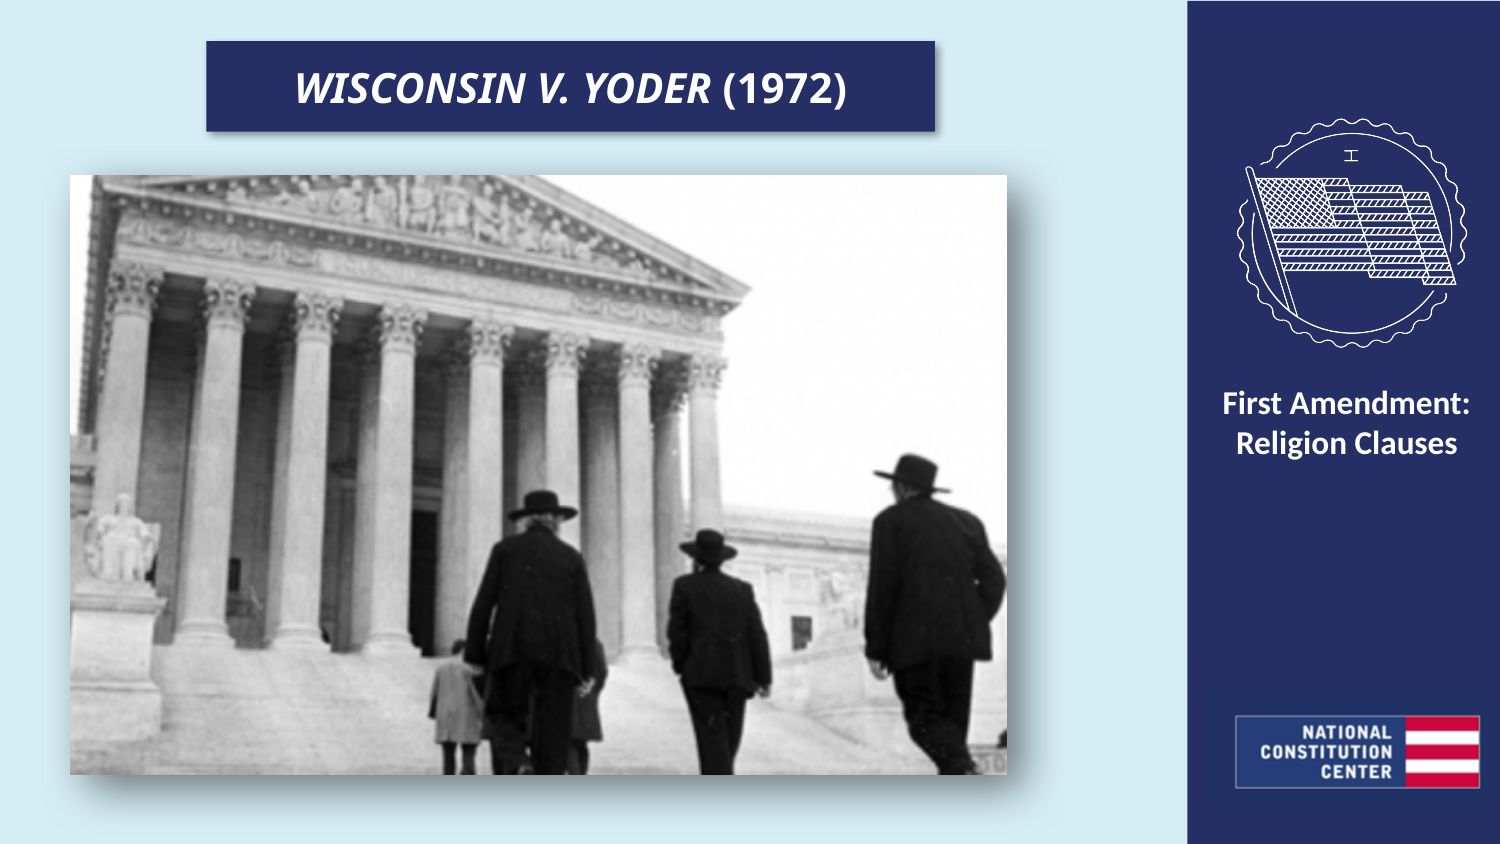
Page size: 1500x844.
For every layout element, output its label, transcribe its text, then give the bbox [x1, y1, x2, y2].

picture [1208, 654, 1495, 811]
picture [70, 175, 1008, 775]
text_box WISCONSIN V. YODER (1972) [206, 41, 935, 132]
picture [1225, 106, 1479, 360]
